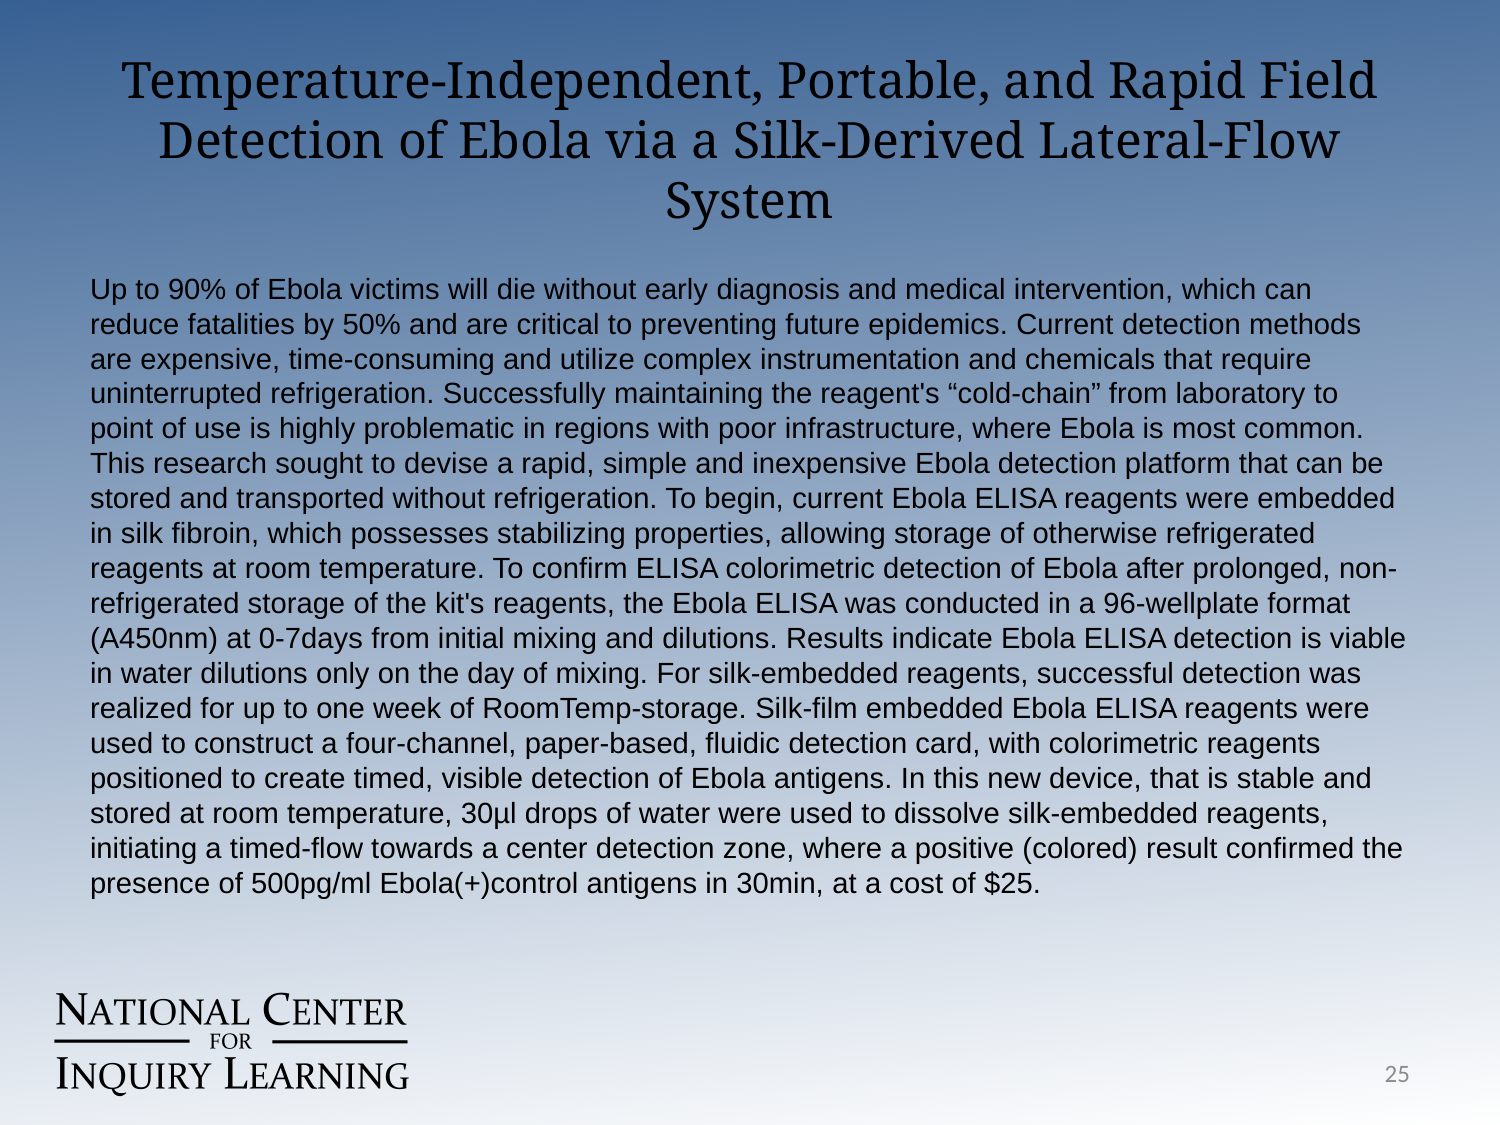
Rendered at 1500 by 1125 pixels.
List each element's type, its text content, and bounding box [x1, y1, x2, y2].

slide_number 25 [1074, 1042, 1425, 1103]
picture [47, 974, 421, 1103]
list Up to 90% of Ebola victims will die without early diagnosis and medical intervention, which can reduce fatalities by 50% and are critical to preventing future epidemics. Current detection methods are expensive, time-consuming and utilize complex instrumentation and chemicals that require uninterrupted refrigeration. Successfully maintaining the reagent's “cold-chain” from laboratory to point of use is highly problematic in regions with poor infrastructure, where Ebola is most common. This research sought to devise a rapid, simple and inexpensive Ebola detection platform that can be stored and transported without refrigeration. To begin, current Ebola ELISA reagents were embedded in silk fibroin, which possesses stabilizing properties, allowing storage of otherwise refrigerated reagents at room temperature. To confirm ELISA colorimetric detection of Ebola after prolonged, non-refrigerated storage of the kit's reagents, the Ebola ELISA was conducted in a 96-wellplate format (A450nm) at 0-7days from initial mixing and dilutions. Results indicate Ebola ELISA detection is viable in water dilutions only on the day of mixing. For silk-embedded reagents, successful detection was realized for up to one week of RoomTemp-storage. Silk-film embedded Ebola ELISA reagents were used to construct a four-channel, paper-based, fluidic detection card, with colorimetric reagents positioned to create timed, visible detection of Ebola antigens. In this new device, that is stable and stored at room temperature, 30µl drops of water were used to dissolve silk-embedded reagents, initiating a timed-flow towards a center detection zone, where a positive (colored) result confirmed the presence of 500pg/ml Ebola(+)control antigens in 30min, at a cost of $25. [75, 262, 1425, 1005]
title Temperature-Independent, Portable, and Rapid Field Detection of Ebola via a Silk-Derived Lateral-Flow System [75, 45, 1425, 233]
